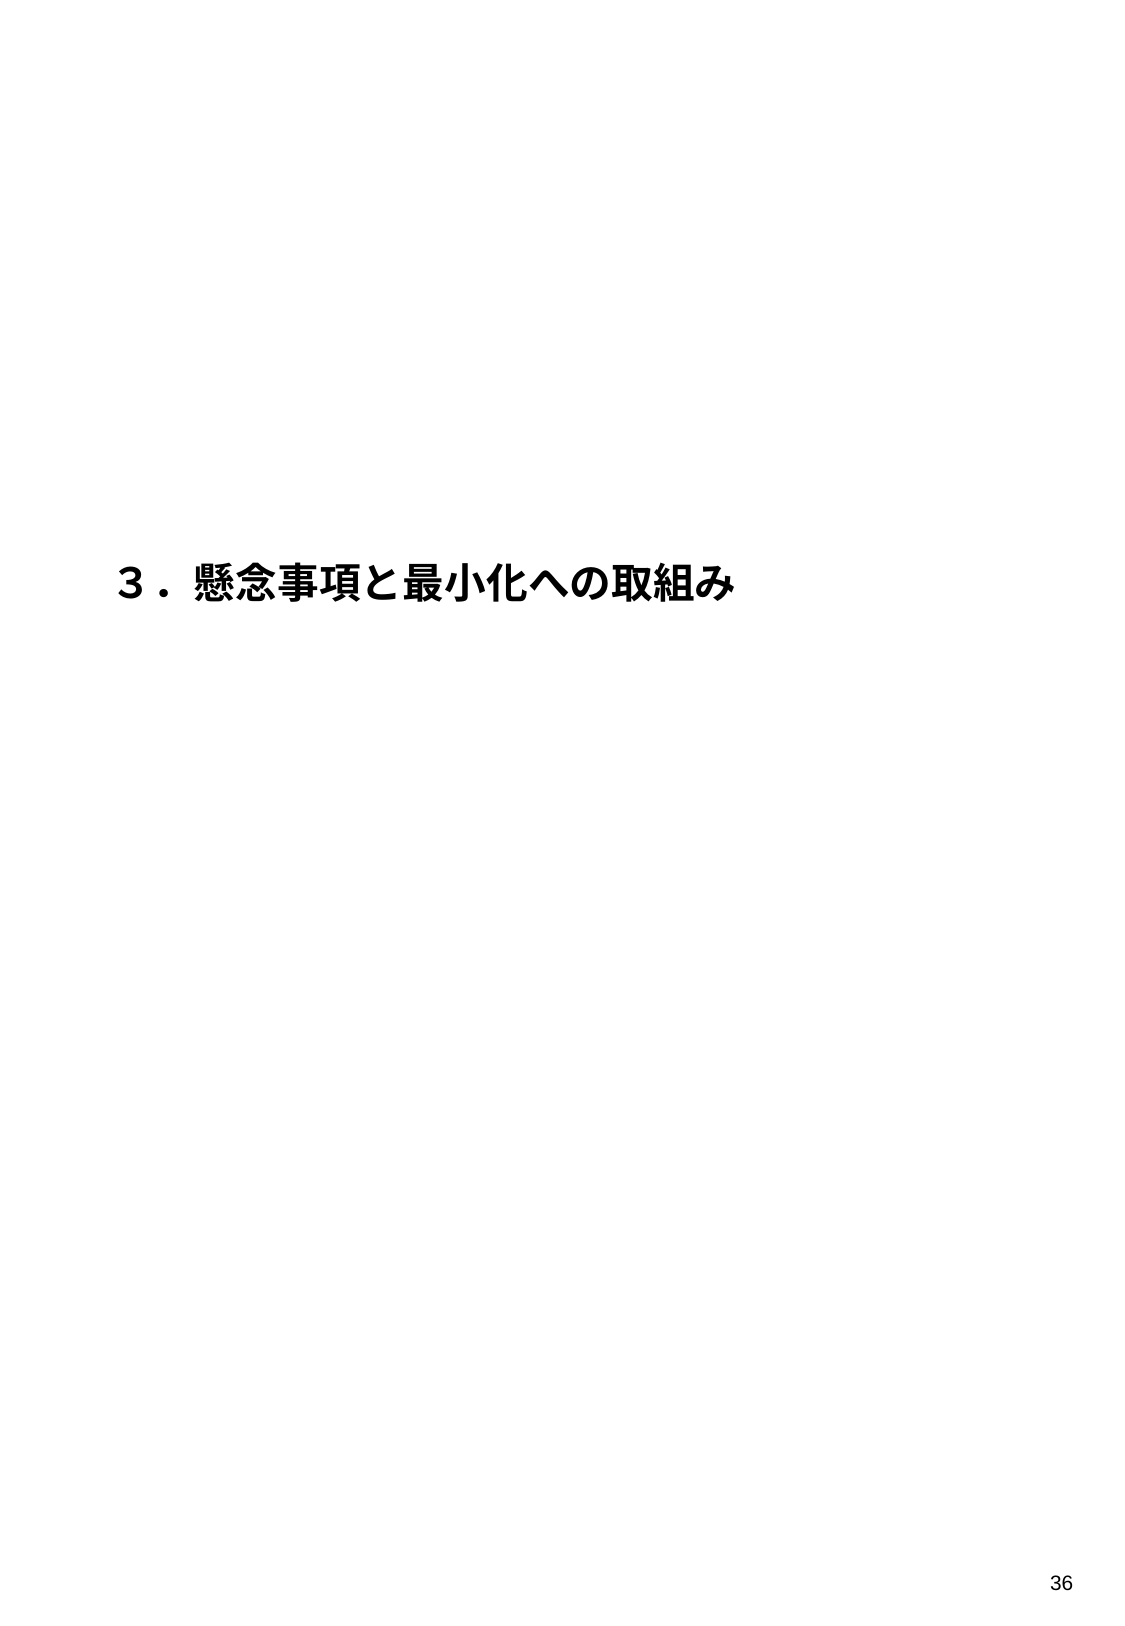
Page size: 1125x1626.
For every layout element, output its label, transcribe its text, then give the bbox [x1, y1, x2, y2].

slide_number 35 [825, 1562, 1088, 1601]
list ３．懸念事項と最小化への取組み [98, 503, 1027, 662]
